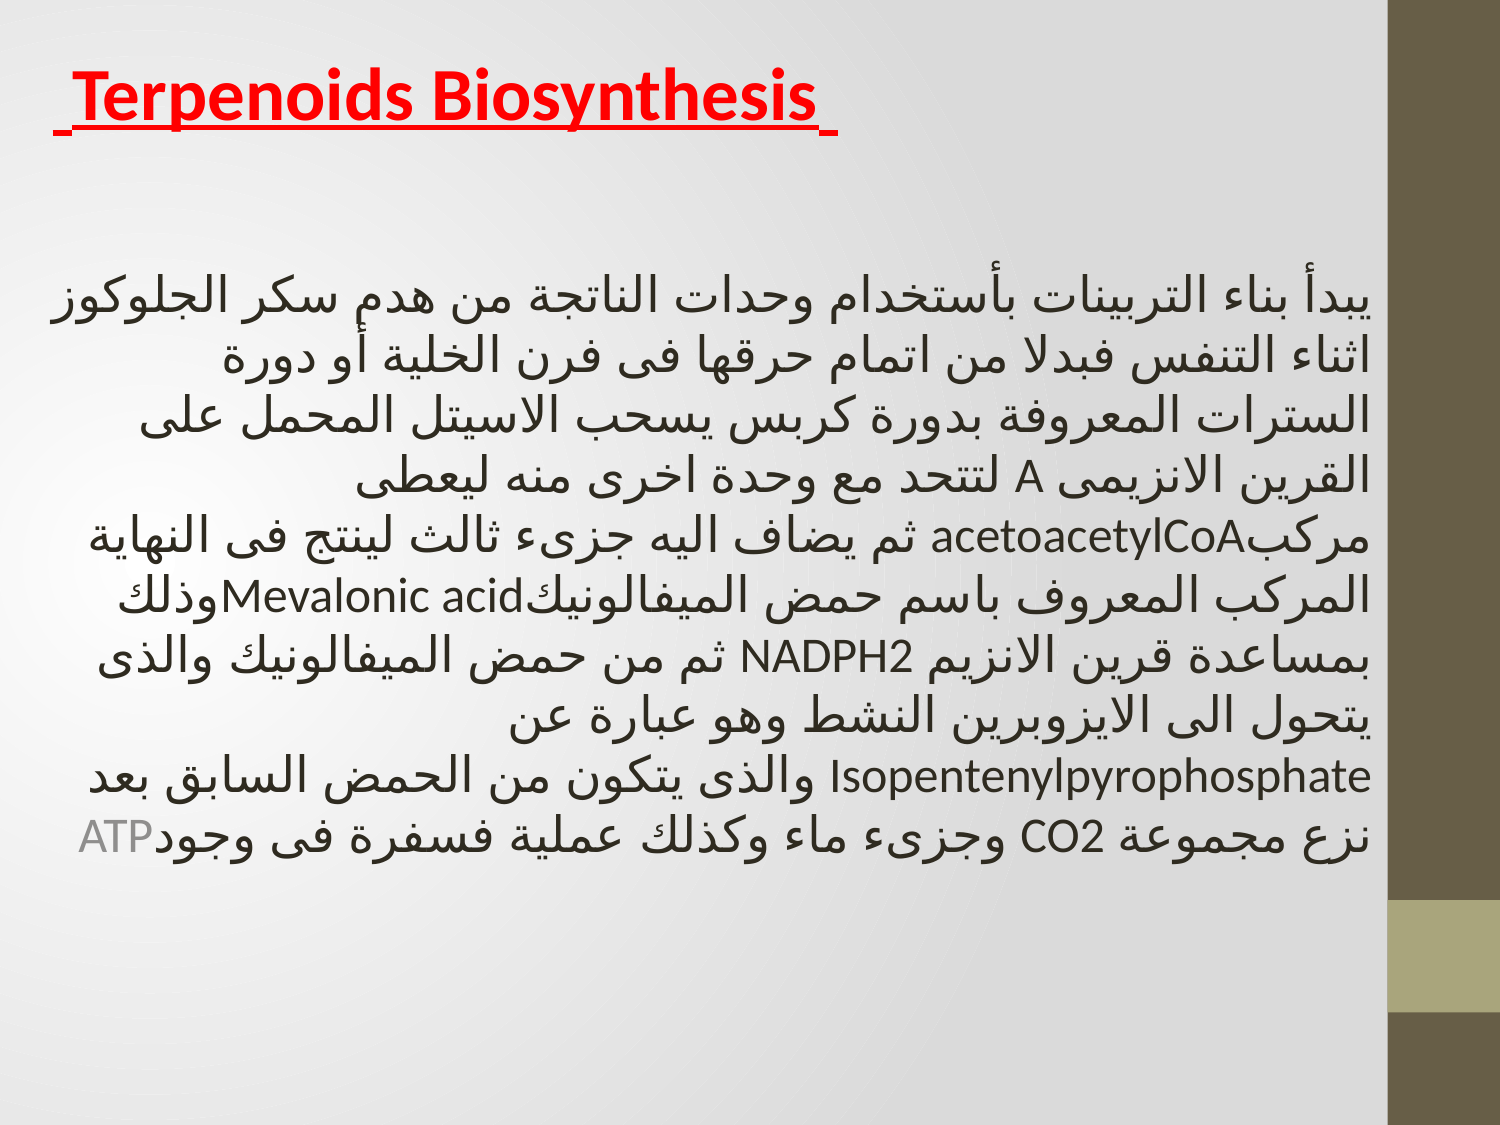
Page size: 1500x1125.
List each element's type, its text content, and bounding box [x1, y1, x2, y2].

subtitle Terpenoids Biosynthesis يبدأ بناء التربينات بأستخدام وحدات الناتجة من هدم سكر الجلوكوز اثناء التنفس فبدلا من اتمام حرقها فى فرن الخلية أو دورة السترات المعروفة بدورة كربس يسحب الاسيتل المحمل على القرين الانزيمى A لتتحد مع وحدة اخرى منه ليعطى مركبacetoacetylCoA ثم يضاف اليه جزىء ثالث لينتج فى النهاية المركب المعروف باسم حمض الميفالونيكMevalonic acidوذلك بمساعدة قرين الانزيم NADPH2 ثم من حمض الميفالونيك والذى يتحول الى الايزوبرين النشط وهو عبارة عن Isopentenylpyrophosphate والذى يتكون من الحمض السابق بعد نزع مجموعة CO2 وجزىء ماء وكذلك عملية فسفرة فى وجودATP [37, 37, 1388, 1125]
